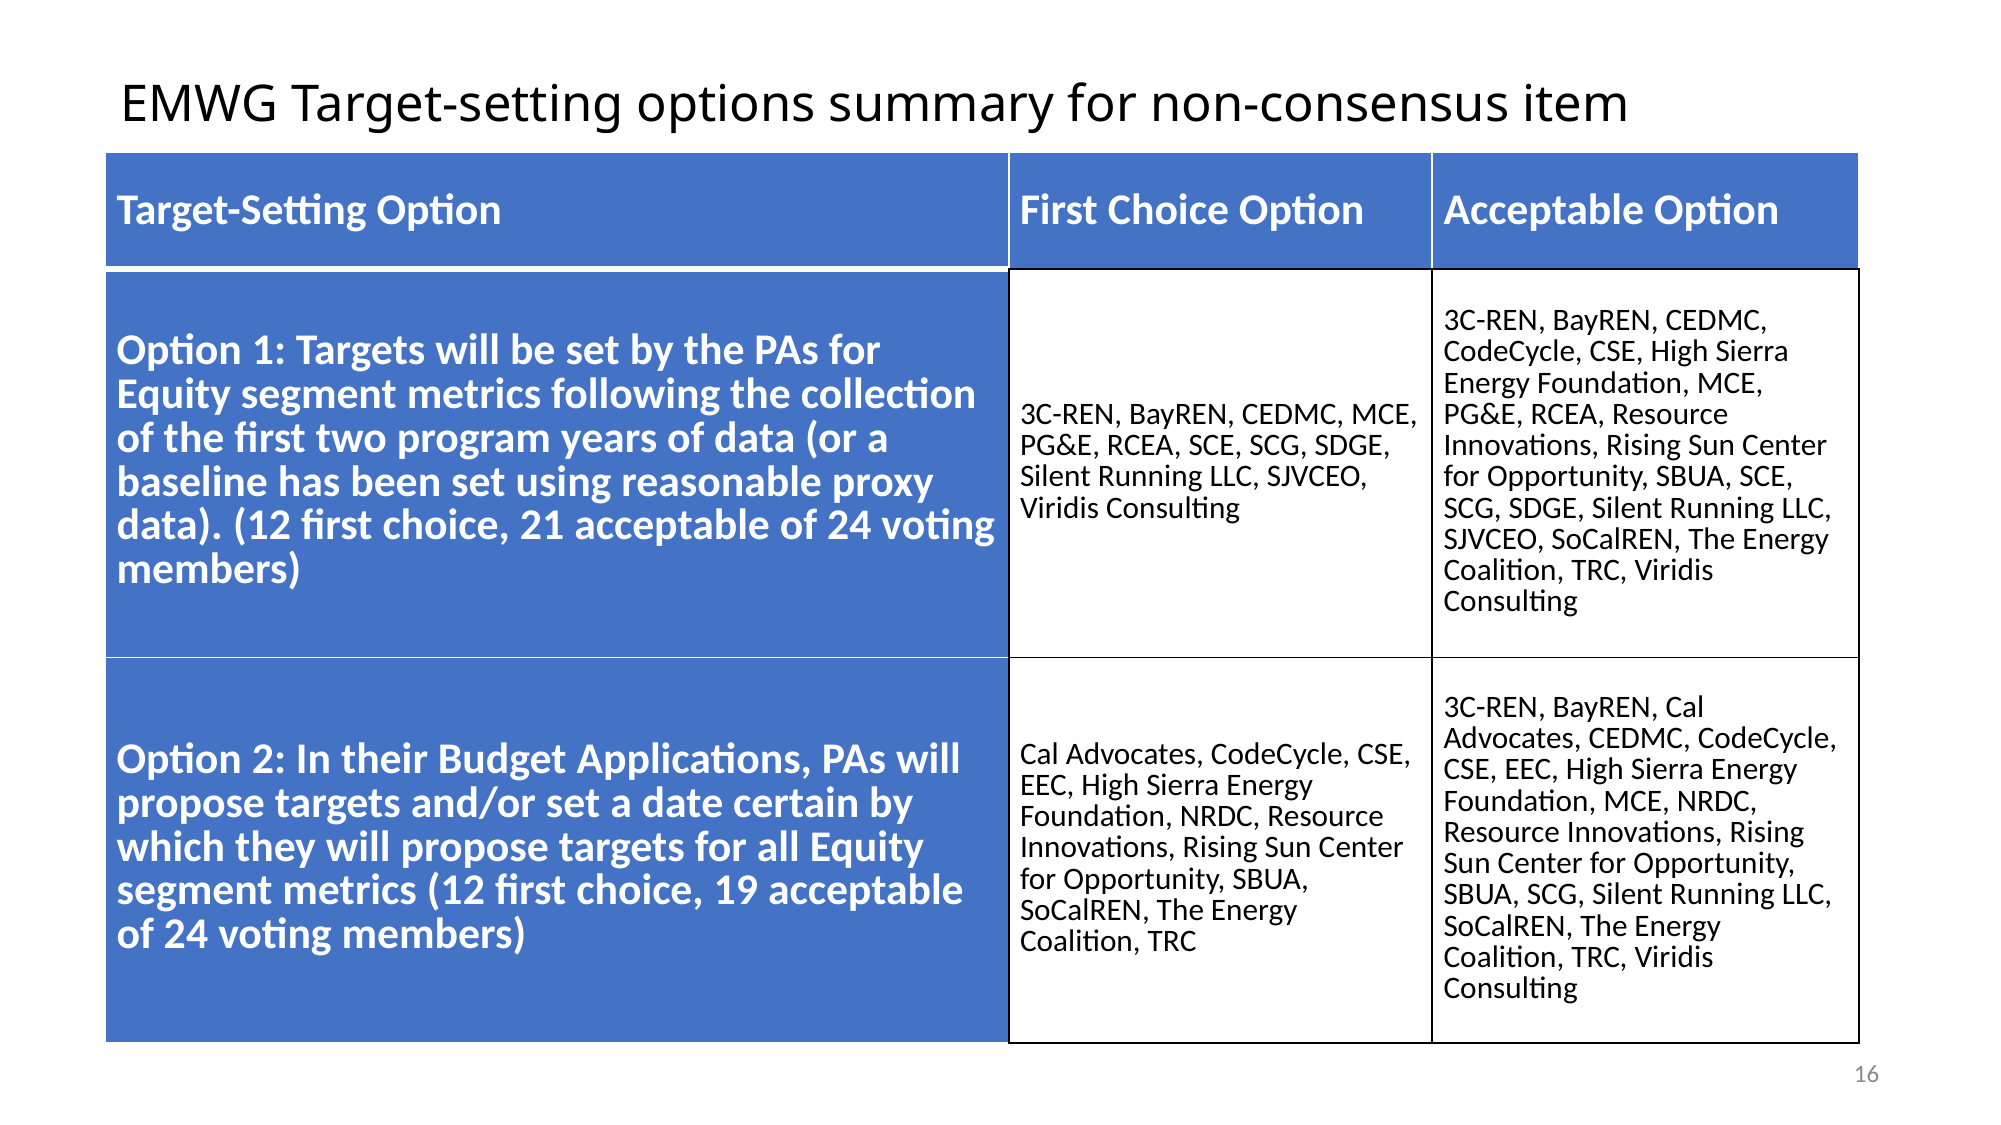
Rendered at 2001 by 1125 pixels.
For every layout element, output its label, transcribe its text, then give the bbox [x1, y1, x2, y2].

table_header First Choice Option [1010, 153, 1431, 268]
table_cell Cal Advocates, CodeCycle, CSE, EEC, High Sierra Energy Foundation, NRDC, Resource Innovations, Rising Sun Center for Opportunity, SBUA, SoCalREN, The Energy Coalition, TRC [1010, 658, 1431, 1042]
table_cell Option 2: In their Budget Applications, PAs will propose targets and/or set a date certain by which they will propose targets for all Equity segment metrics (12 first choice, 19 acceptable of 24 voting members) [106, 658, 1008, 1042]
table_header Acceptable Option [1433, 153, 1858, 268]
table_cell 3C-REN, BayREN, Cal Advocates, CEDMC, CodeCycle, CSE, EEC, High Sierra Energy Foundation, MCE, NRDC, Resource Innovations, Rising Sun Center for Opportunity, SBUA, SCG, Silent Running LLC, SoCalREN, The Energy Coalition, TRC, Viridis Consulting [1433, 658, 1858, 1042]
table_cell 3C-REN, BayREN, CEDMC, MCE, PG&E, RCEA, SCE, SCG, SDGE, Silent Running LLC, SJVCEO, Viridis Consulting [1010, 270, 1431, 657]
table_cell 3C-REN, BayREN, CEDMC, CodeCycle, CSE, High Sierra Energy Foundation, MCE, PG&E, RCEA, Resource Innovations, Rising Sun Center for Opportunity, SBUA, SCE, SCG, SDGE, Silent Running LLC, SJVCEO, SoCalREN, The Energy Coalition, TRC, Viridis Consulting [1433, 270, 1858, 657]
table_header Target-Setting Option [106, 153, 1008, 266]
title EMWG Target-setting options summary for non-consensus item [105, 55, 1895, 156]
slide_number 16 [1444, 1042, 1895, 1103]
table_cell Option 1: Targets will be set by the PAs for Equity segment metrics following the collection of the first two program years of data (or a baseline has been set using reasonable proxy data). (12 first choice, 21 acceptable of 24 voting members) [106, 272, 1008, 657]
